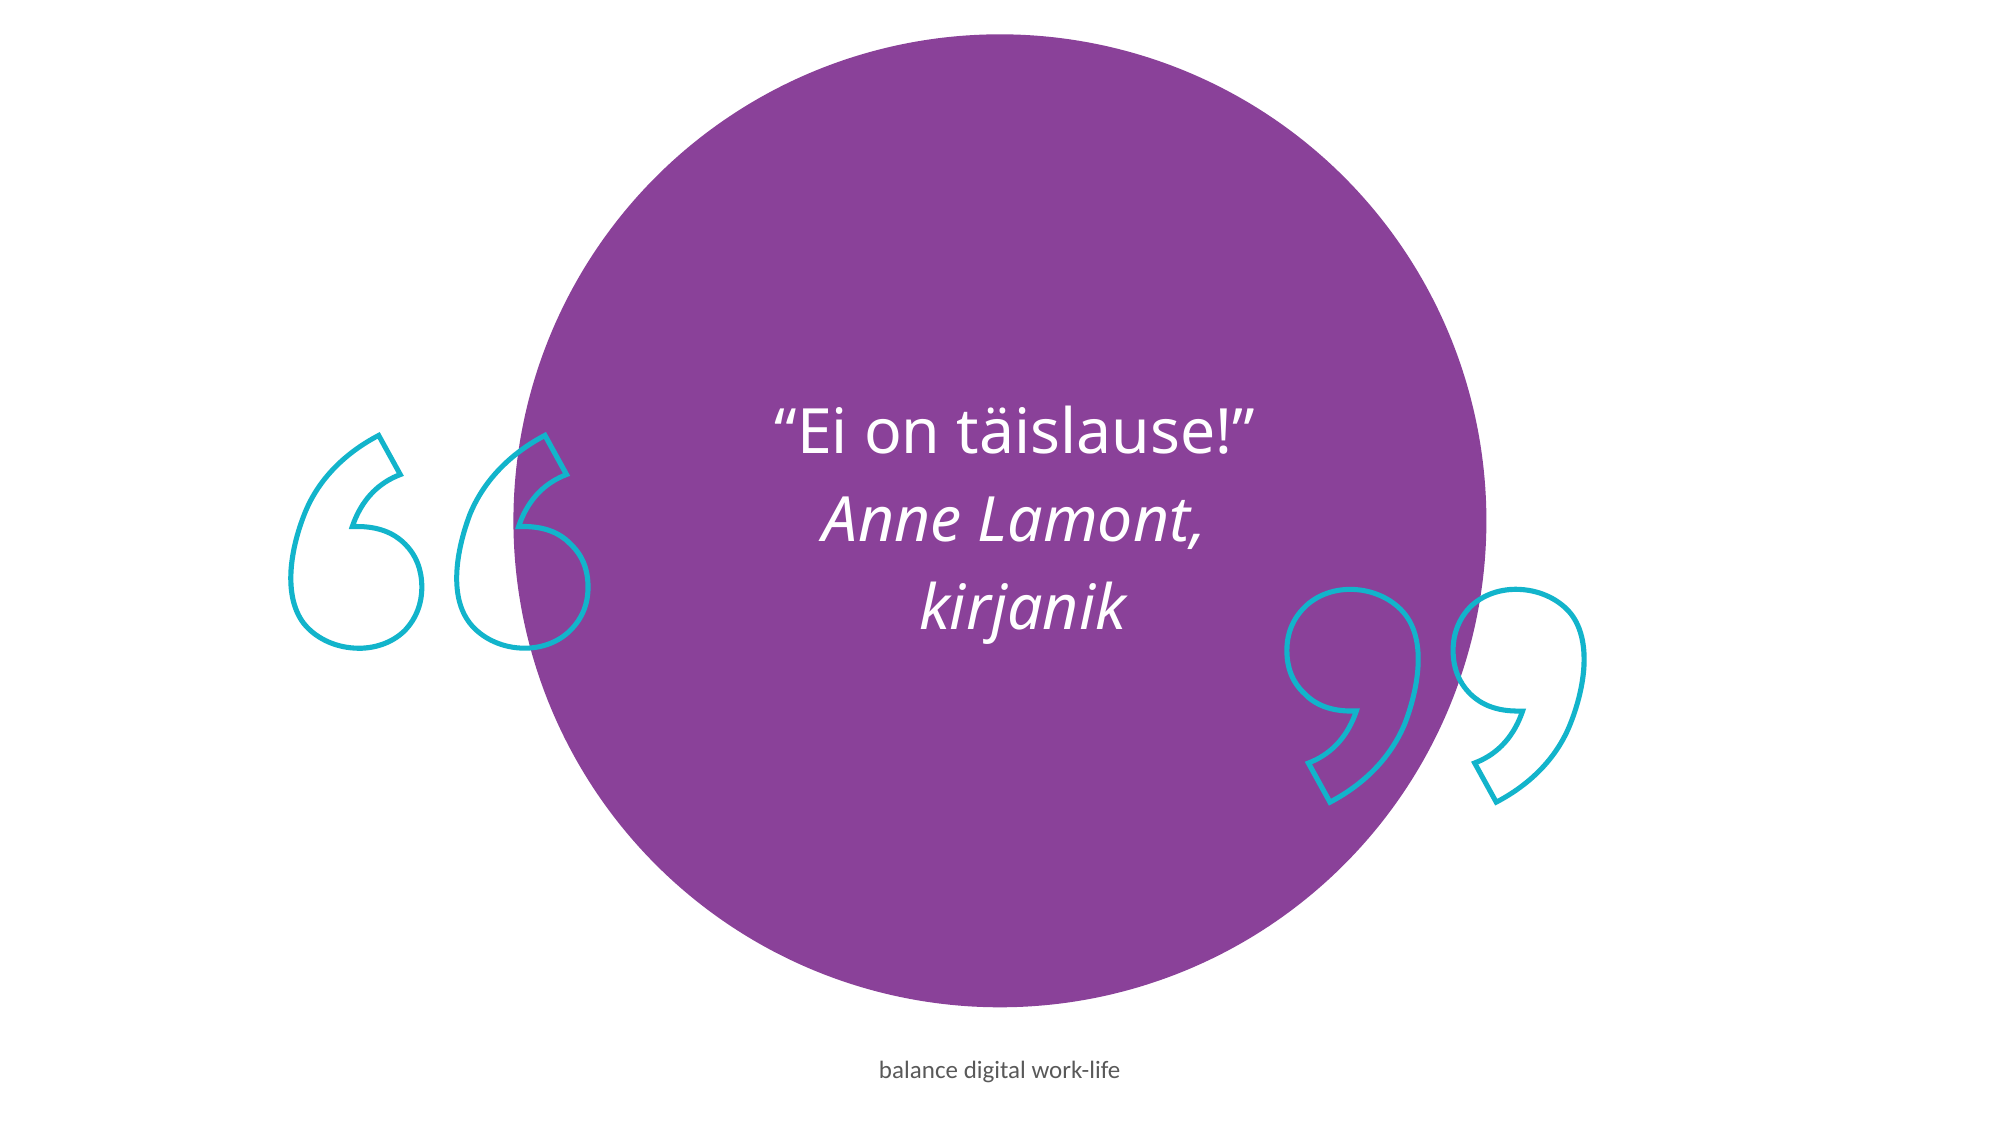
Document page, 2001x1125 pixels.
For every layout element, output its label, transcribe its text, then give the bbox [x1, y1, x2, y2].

text_box [1450, 586, 1587, 806]
text_box [288, 432, 425, 651]
text_box [454, 431, 591, 651]
list “Ei on täislause!” Anne Lamont, kirjanik [573, 214, 1436, 829]
text_box [1284, 586, 1421, 806]
